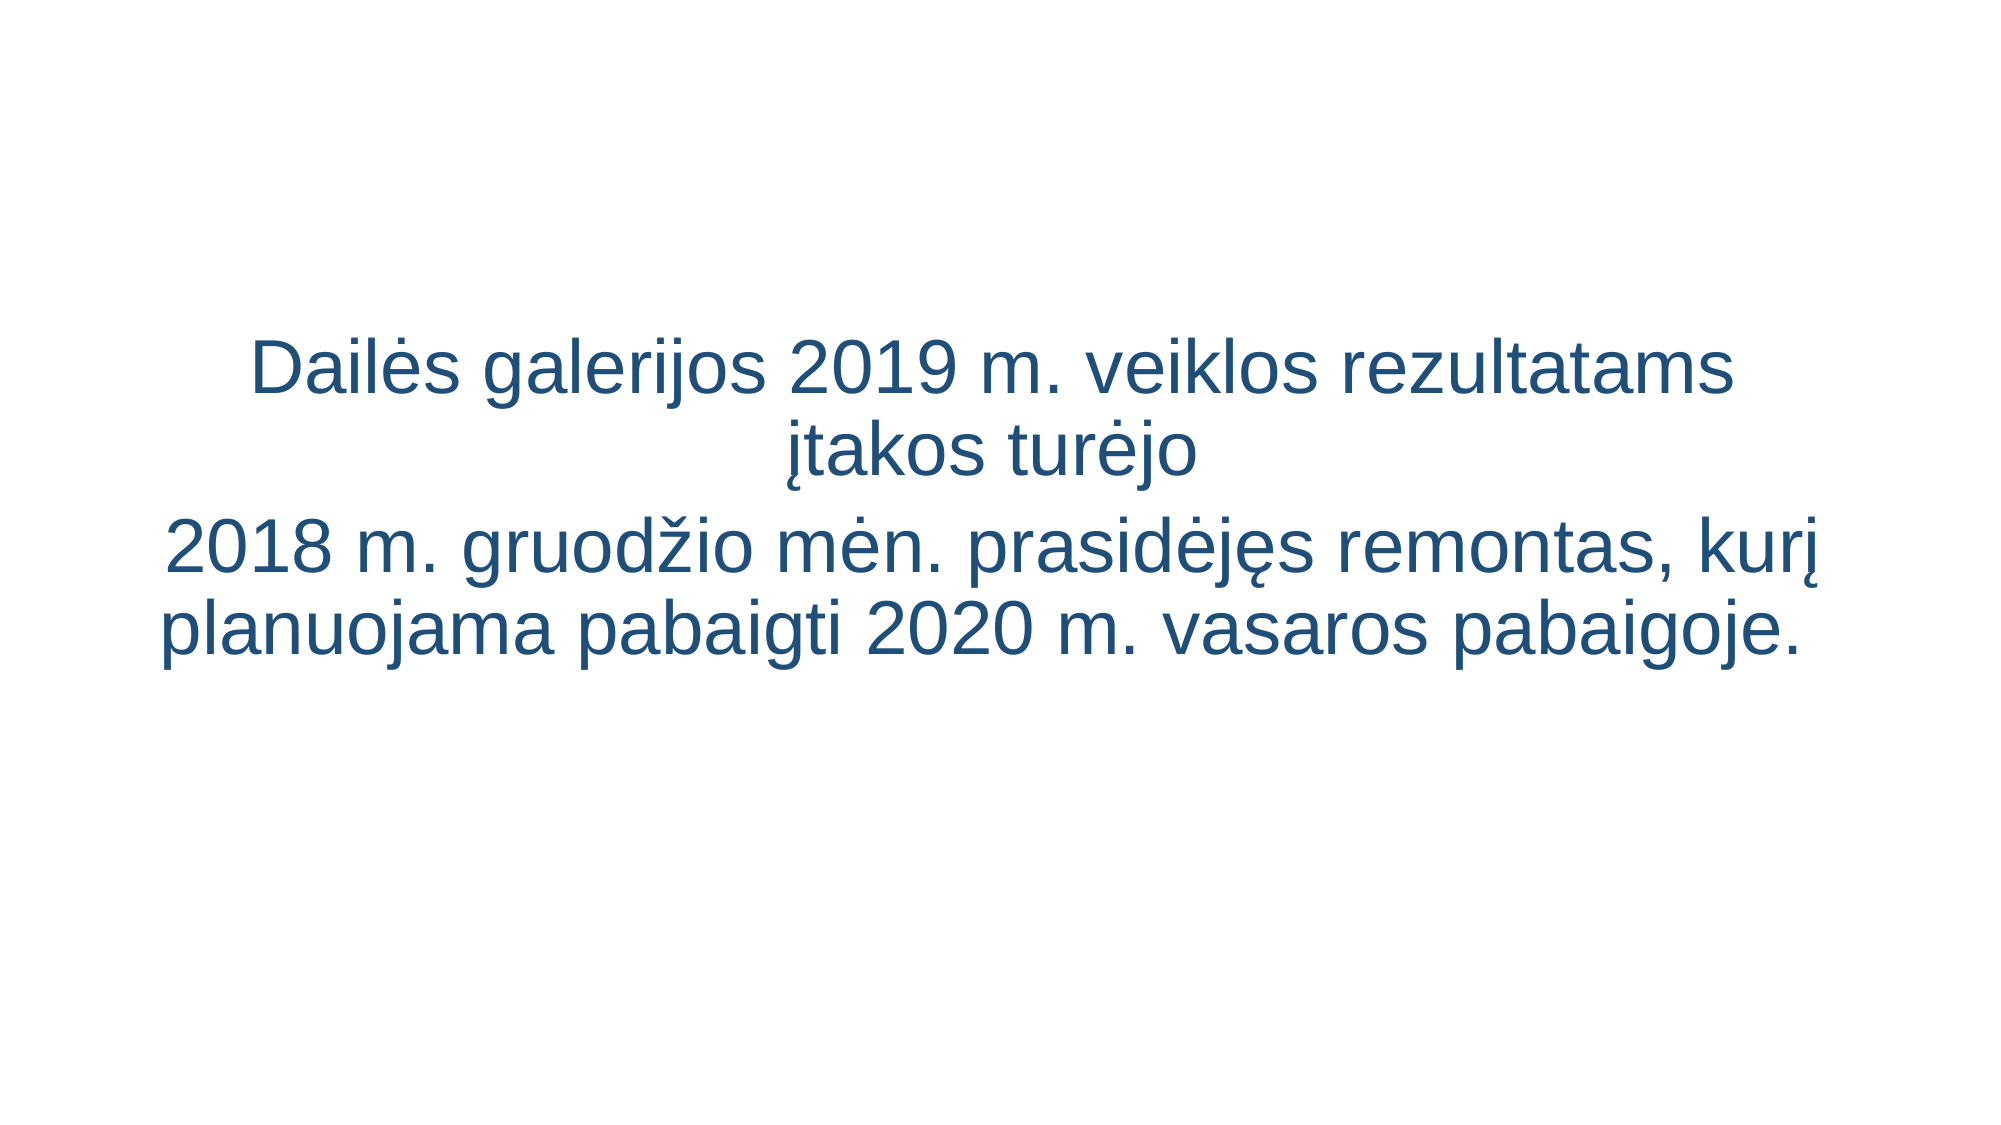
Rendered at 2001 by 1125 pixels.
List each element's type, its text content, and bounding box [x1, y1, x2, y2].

list Dailės galerijos 2019 m. veiklos rezultatams įtakos turėjo 2018 m. gruodžio mėn. prasidėjęs remontas, kurį planuojama pabaigti 2020 m. vasaros pabaigoje. [130, 213, 1856, 926]
